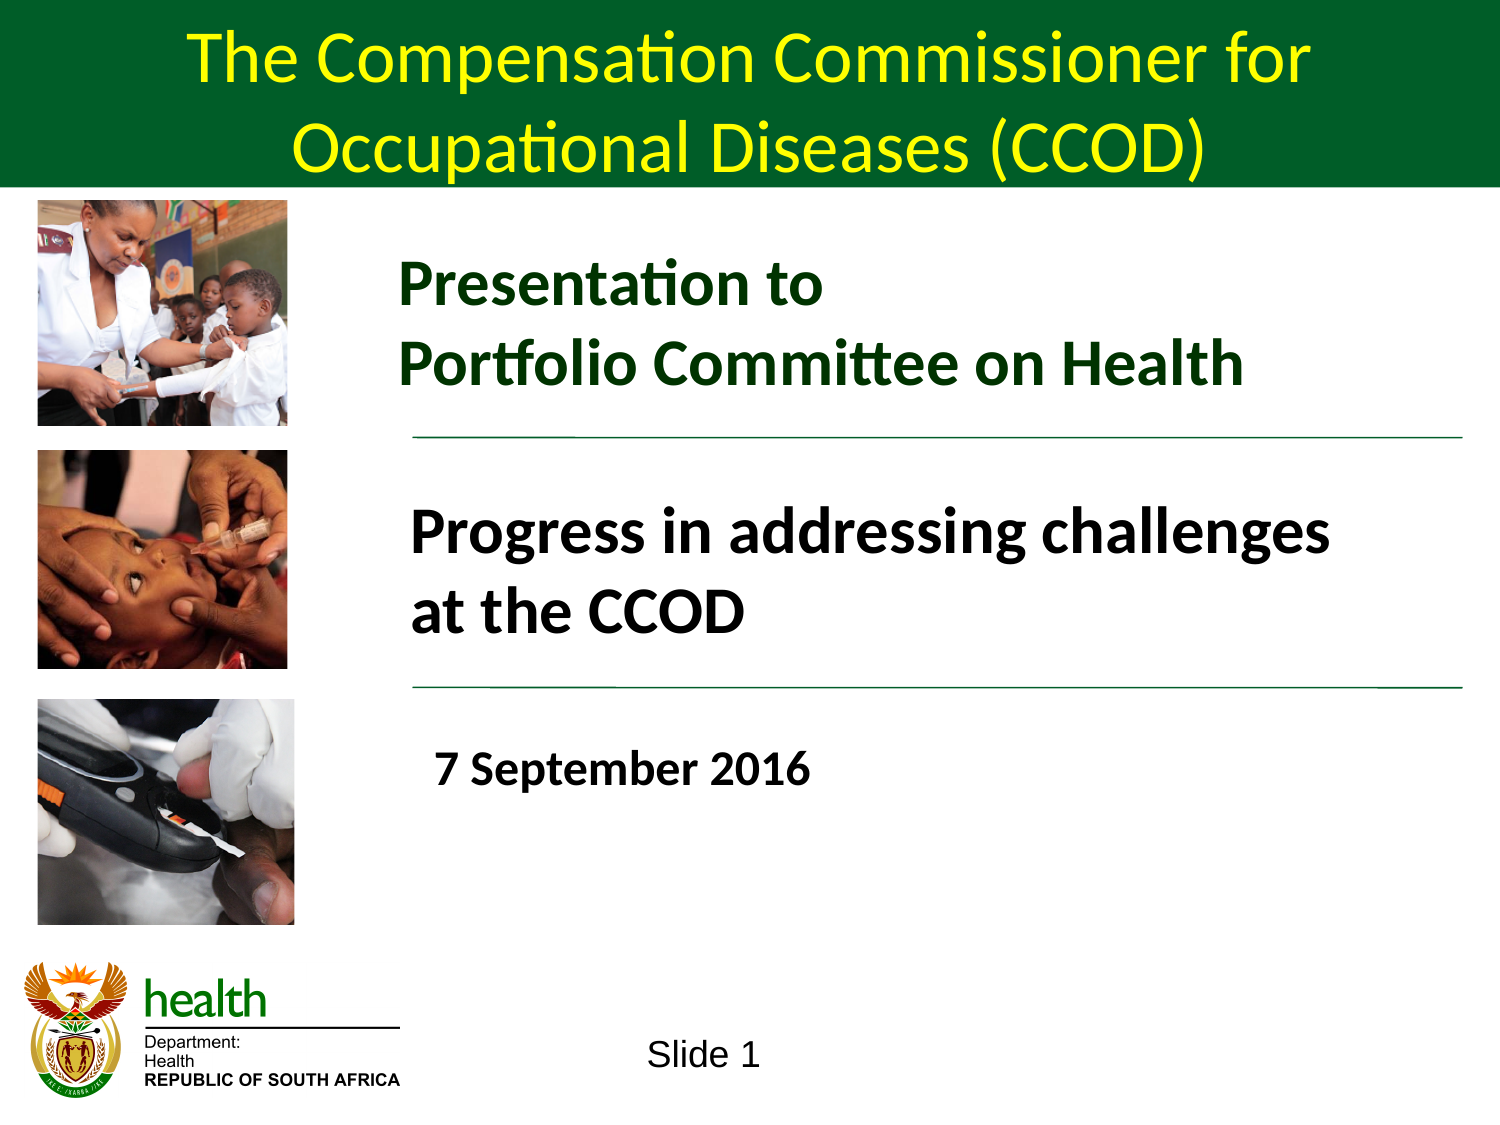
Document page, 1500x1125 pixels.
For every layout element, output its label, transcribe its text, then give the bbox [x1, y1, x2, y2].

text_box Progress in addressing challenges at the CCOD [395, 479, 1388, 655]
picture [24, 962, 400, 1098]
text_box The Compensation Commissioner for Occupational Diseases (CCOD) [112, 0, 1388, 195]
text_box Presentation to Portfolio Committee on Health [383, 231, 1412, 407]
picture [37, 450, 288, 669]
text_box 7 September 2016 [419, 727, 1370, 803]
picture [37, 699, 295, 925]
picture [37, 200, 288, 426]
